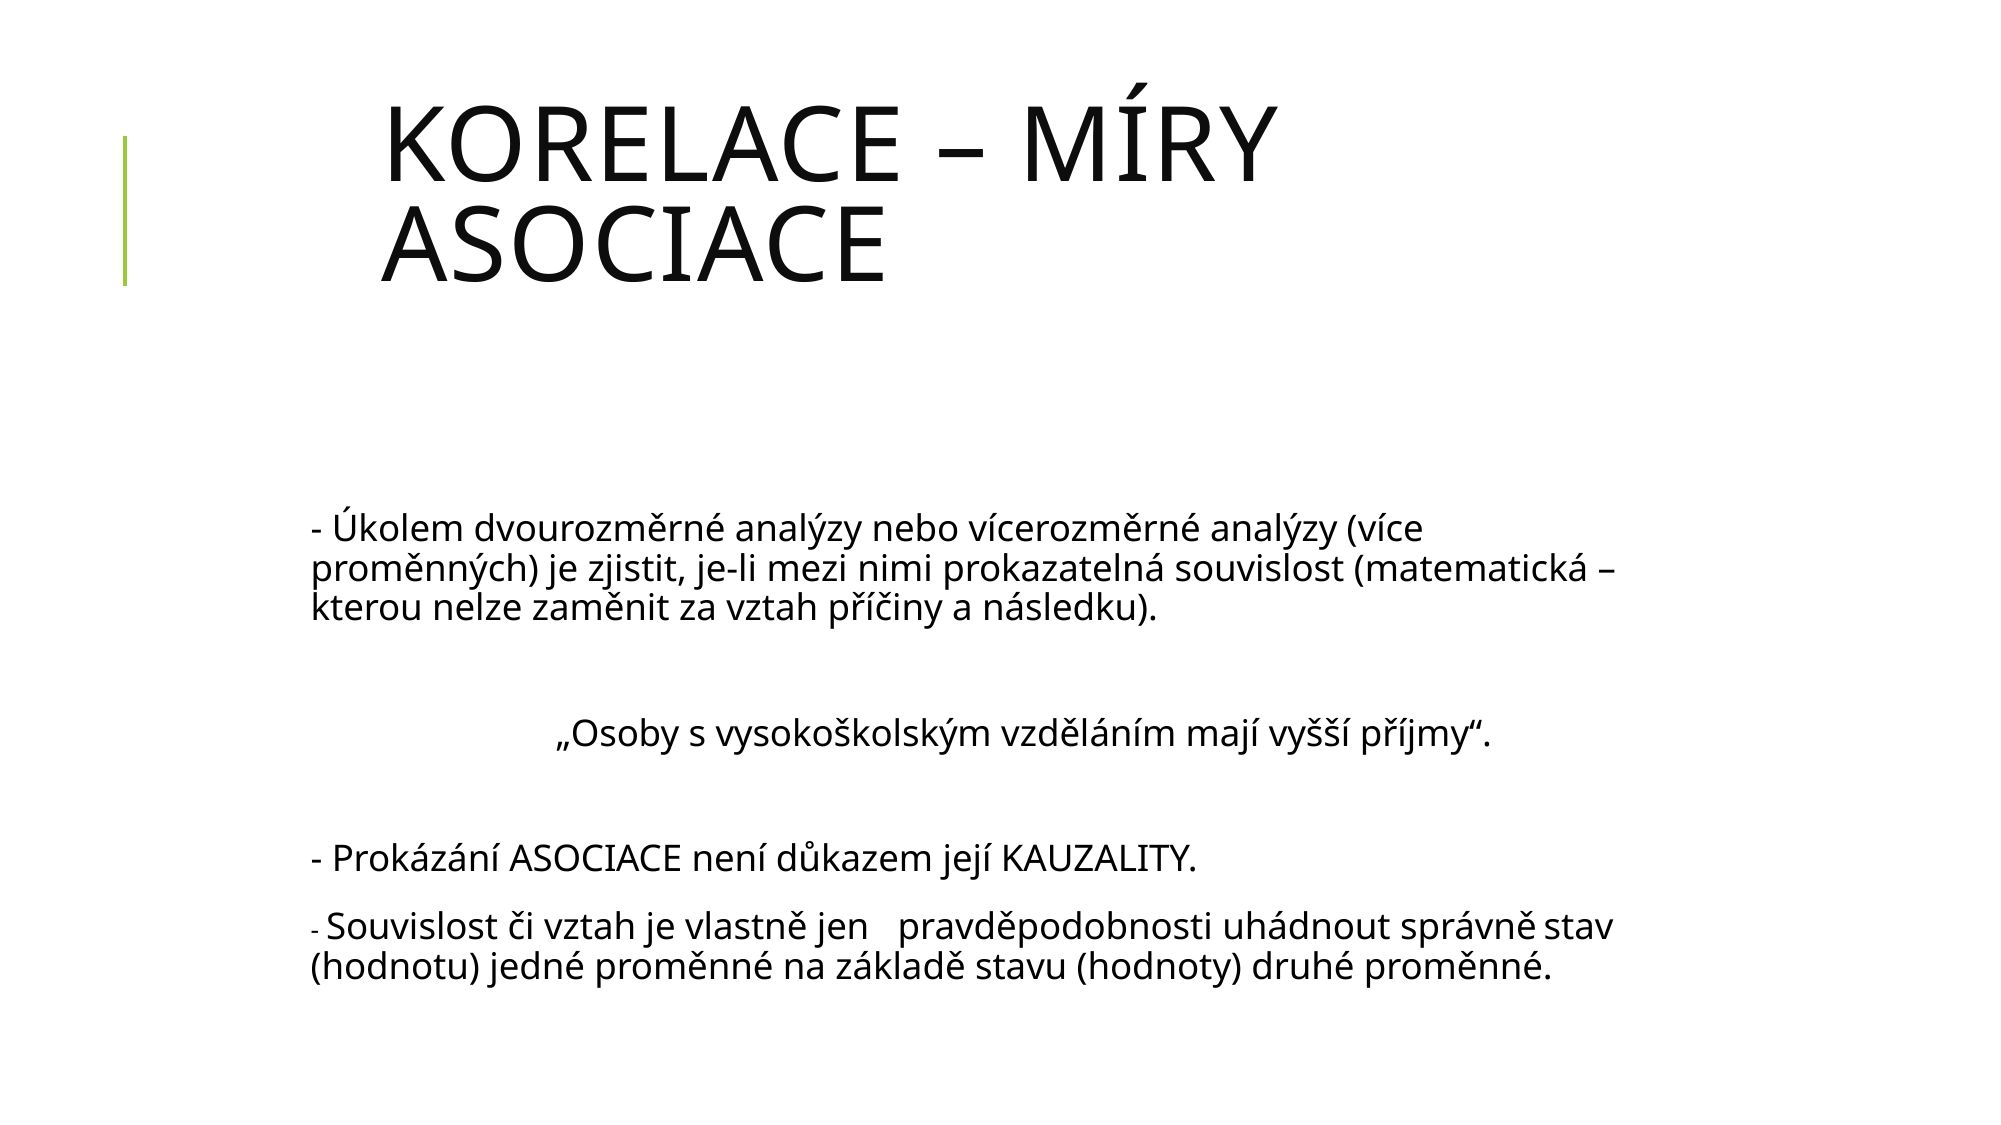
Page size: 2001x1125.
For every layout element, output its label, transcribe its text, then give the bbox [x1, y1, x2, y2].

list - Úkolem dvourozměrné analýzy nebo vícerozměrné analýzy (více proměnných) je zjistit, je-li mezi nimi prokazatelná souvislost (matematická – kterou nelze zaměnit za vztah příčiny a následku). „Osoby s vysokoškolským vzděláním mají vyšší příjmy“. - Prokázání ASOCIACE není důkazem její KAUZALITY. - Souvislost či vztah je vlastně jen pravděpodobnosti uhádnout správně stav (hodnotu) jedné proměnné na základě stavu (hodnoty) druhé proměnné. [303, 502, 1634, 1012]
title Korelace – míry asociace [366, 104, 1634, 299]
